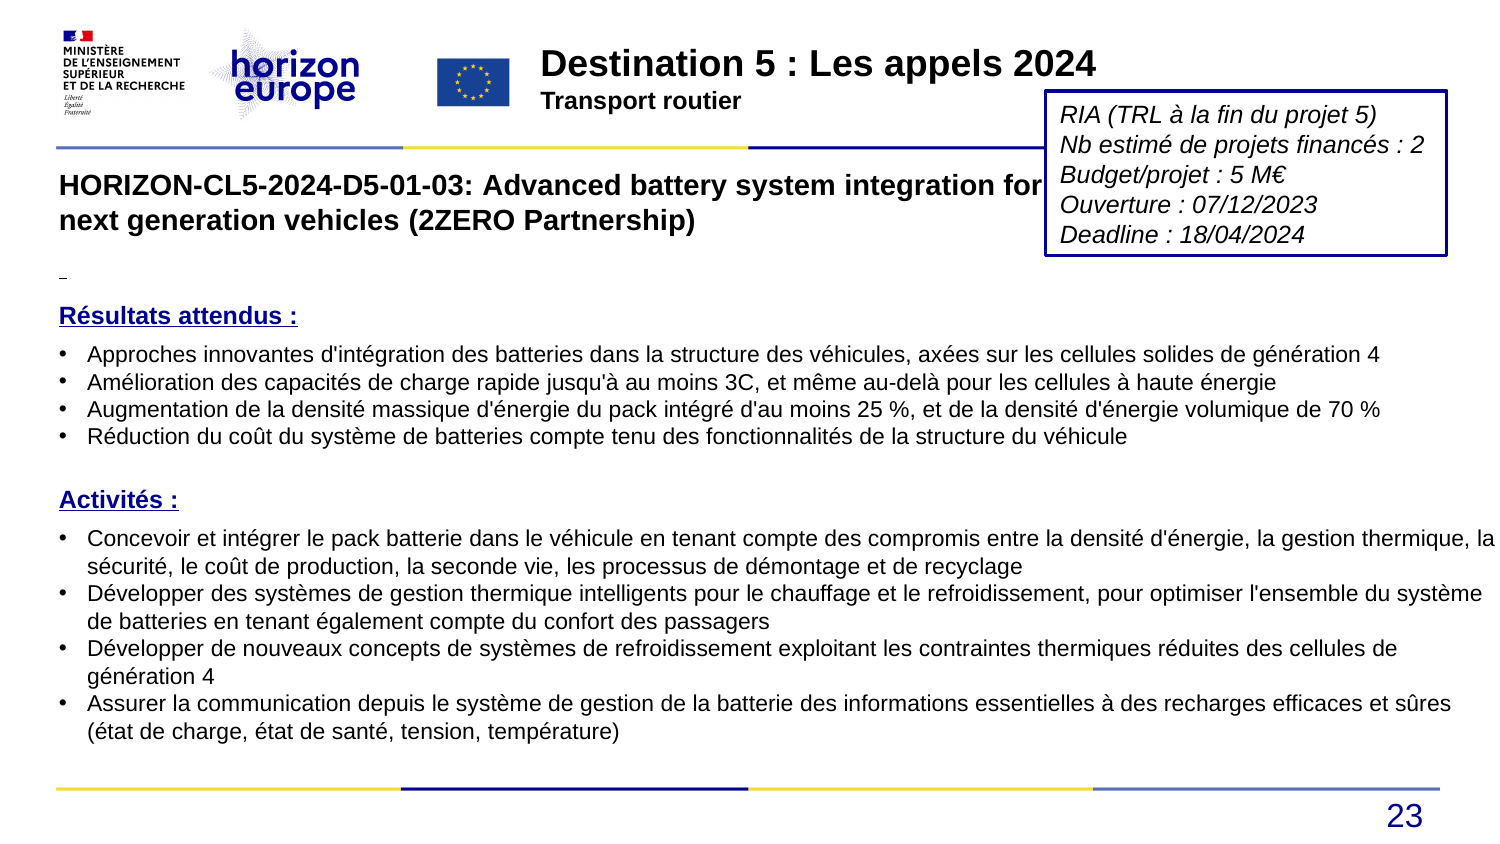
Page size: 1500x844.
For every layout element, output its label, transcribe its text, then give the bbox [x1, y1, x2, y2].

picture [0, 0, 1499, 844]
slide_number 23 [1246, 786, 1438, 844]
list HORIZON-CL5-2024-D5-01-03: Advanced battery system integration for next generation vehicles (2ZERO Partnership) [59, 166, 1046, 265]
text_box Destination 5 : Les appels 2024 Transport routier [525, 32, 1472, 122]
text_box RIA (TRL à la fin du projet 5) Nb estimé de projets financés : 2 Budget/projet : 5 M€ Ouverture : 07/12/2023 Deadline : 18/04/2024 [1045, 122, 1447, 256]
text_box Résultats attendus : Approches innovantes d'intégration des batteries dans la structure des véhicules, axées sur les cellules solides de génération 4 Amélioration des capacités de charge rapide jusqu'à au moins 3C, et même au-delà pour les cellules à haute énergie Augmentation de la densité massique d'énergie du pack intégré d'au moins 25 %, et de la densité d'énergie volumique de 70 % Réduction du coût du système de batteries compte tenu des fonctionnalités de la structure du véhicule Activités : Concevoir et intégrer le pack batterie dans le véhicule en tenant compte des compromis entre la densité d'énergie, la gestion thermique, la sécurité, le coût de production, la seconde vie, les processus de démontage et de recyclage Développer des systèmes de gestion thermique intelligents pour le chauffage et le refroidissement, pour optimiser l'ensemble du système de batteries en tenant également compte du confort des passagers Développer de nouveaux concepts de systèmes de refroidissement exploitant les contraintes thermiques réduites des cellules de génération 4 Assurer la communication depuis le système de gestion de la batterie des informations essentielles à des recharges efficaces et sûres (état de charge, état de santé, tension, température) [58, 295, 1500, 729]
